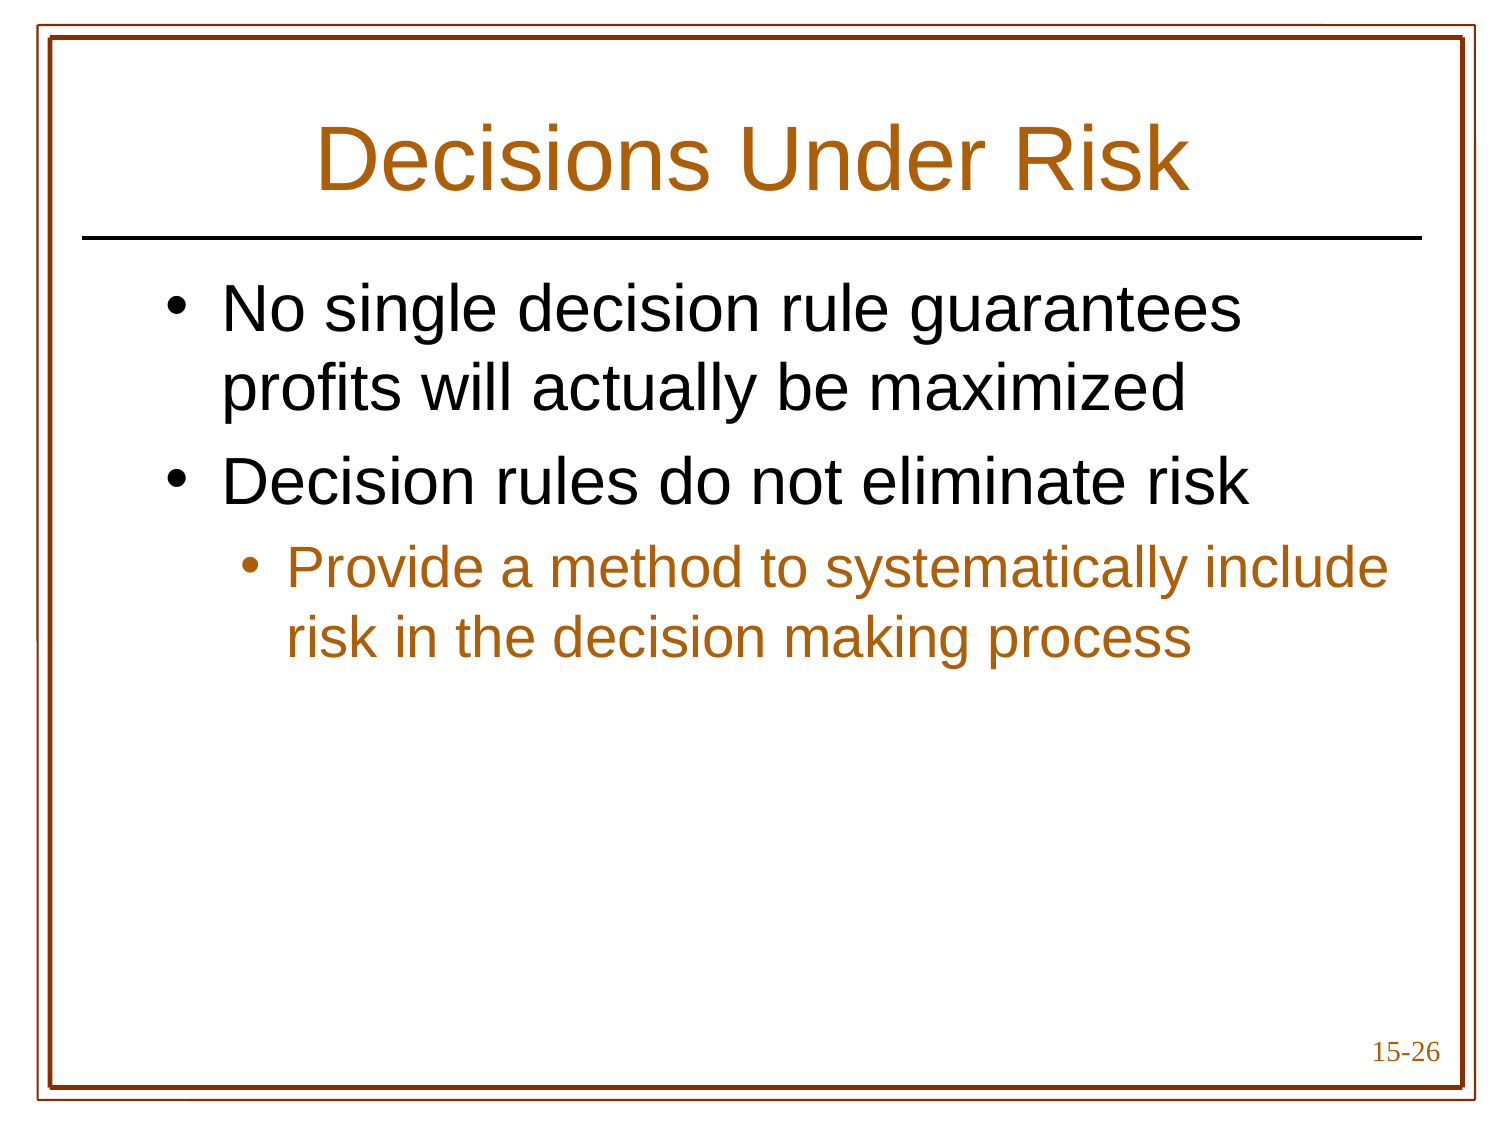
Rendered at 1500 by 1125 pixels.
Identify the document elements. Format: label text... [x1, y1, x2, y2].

title Decisions Under Risk [128, 85, 1379, 223]
list No single decision rule guarantees profits will actually be maximized Decision rules do not eliminate risk Provide a method to systematically include risk in the decision making process [150, 256, 1438, 1057]
